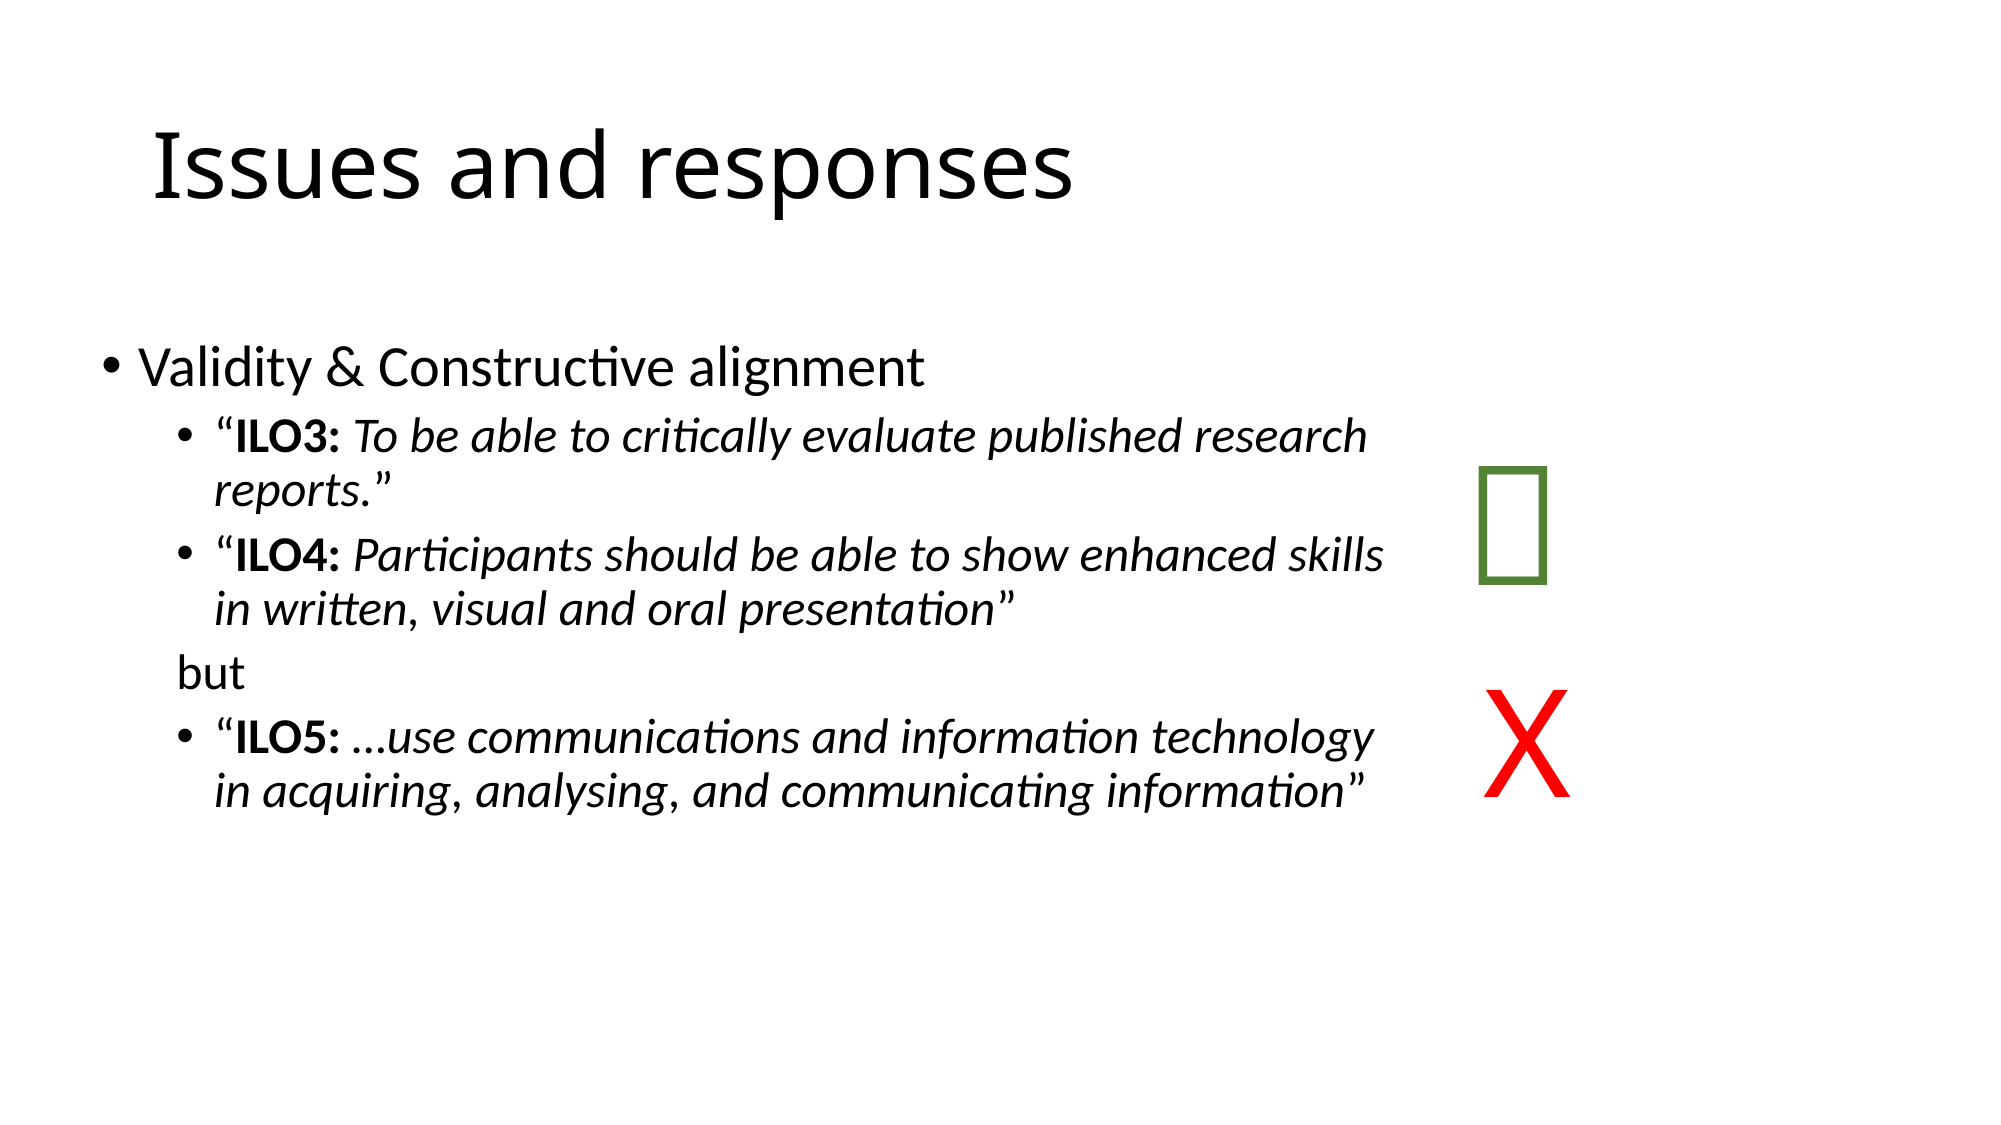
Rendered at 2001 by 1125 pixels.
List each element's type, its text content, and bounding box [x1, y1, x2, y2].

text_box X [1468, 639, 1586, 835]
text_box  [1448, 397, 1532, 627]
list Validity & Constructive alignment “ILO3: To be able to critically evaluate published research reports.” “ILO4: Participants should be able to show enhanced skills in written, visual and oral presentation” but “ILO5: …use communications and information technology in acquiring, analysing, and communicating information” [86, 328, 1433, 1043]
title Issues and responses [137, 59, 1863, 278]
